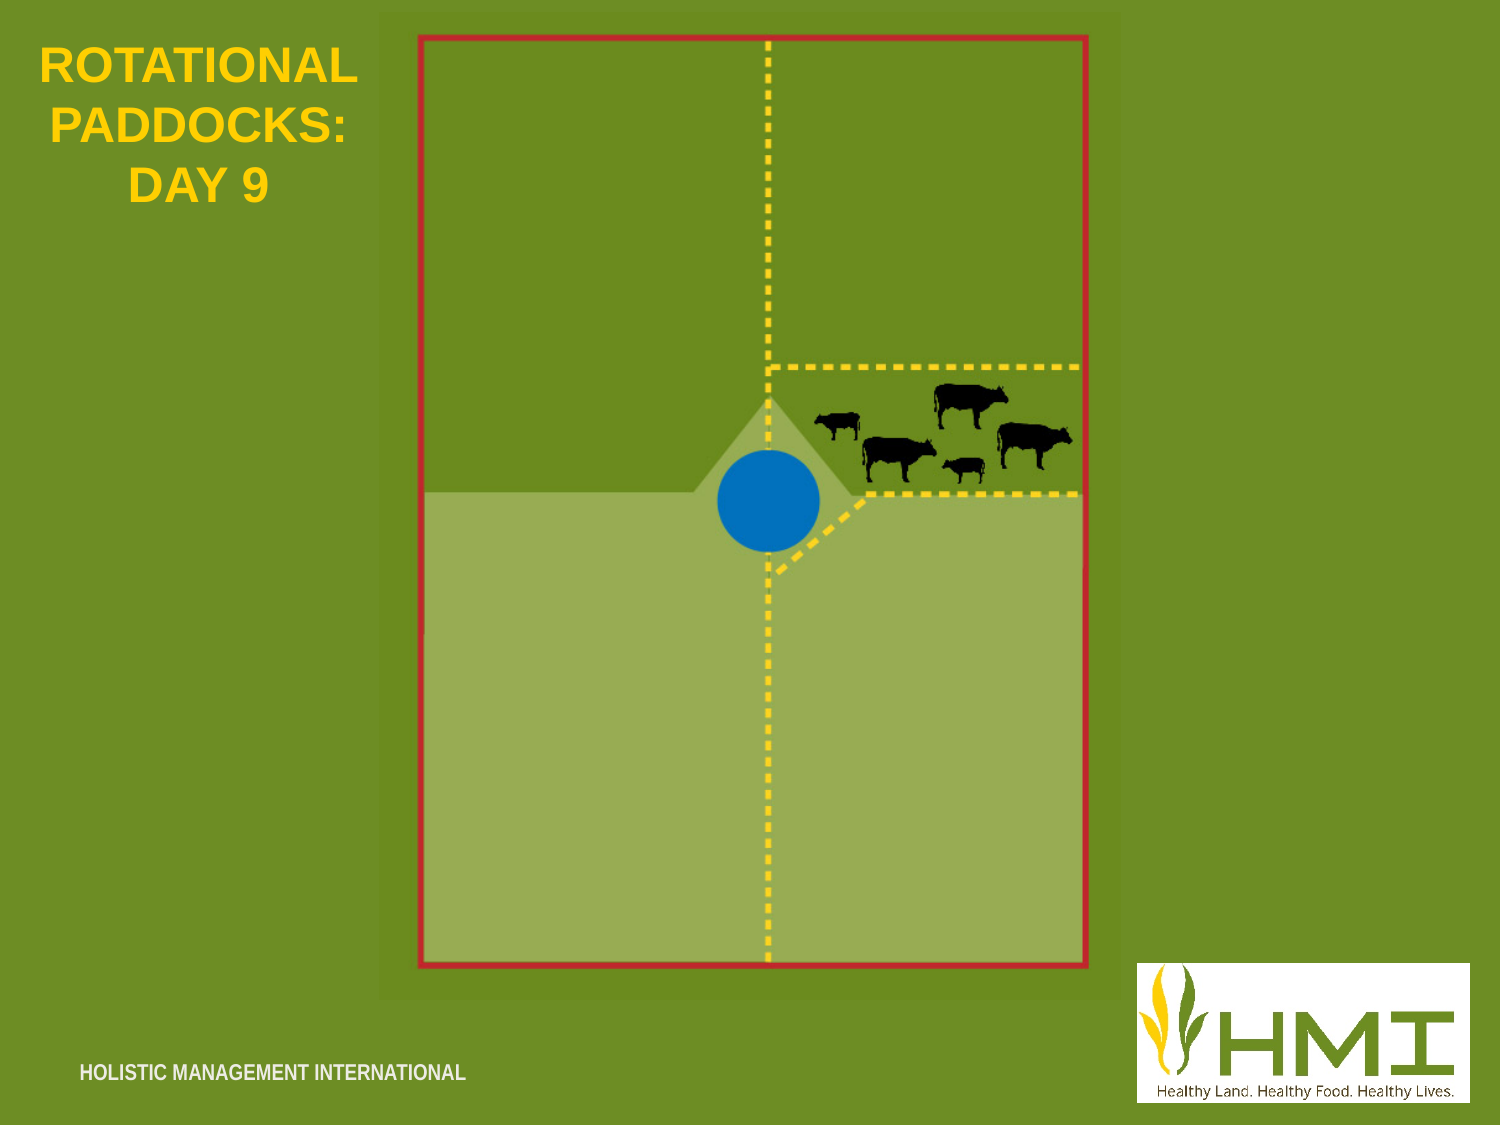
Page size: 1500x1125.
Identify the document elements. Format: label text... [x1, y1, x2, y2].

picture [1137, 963, 1470, 1103]
text_box ROTATIONAL PADDOCKS: DAY 9 [22, 24, 374, 125]
picture [379, 12, 1121, 1001]
